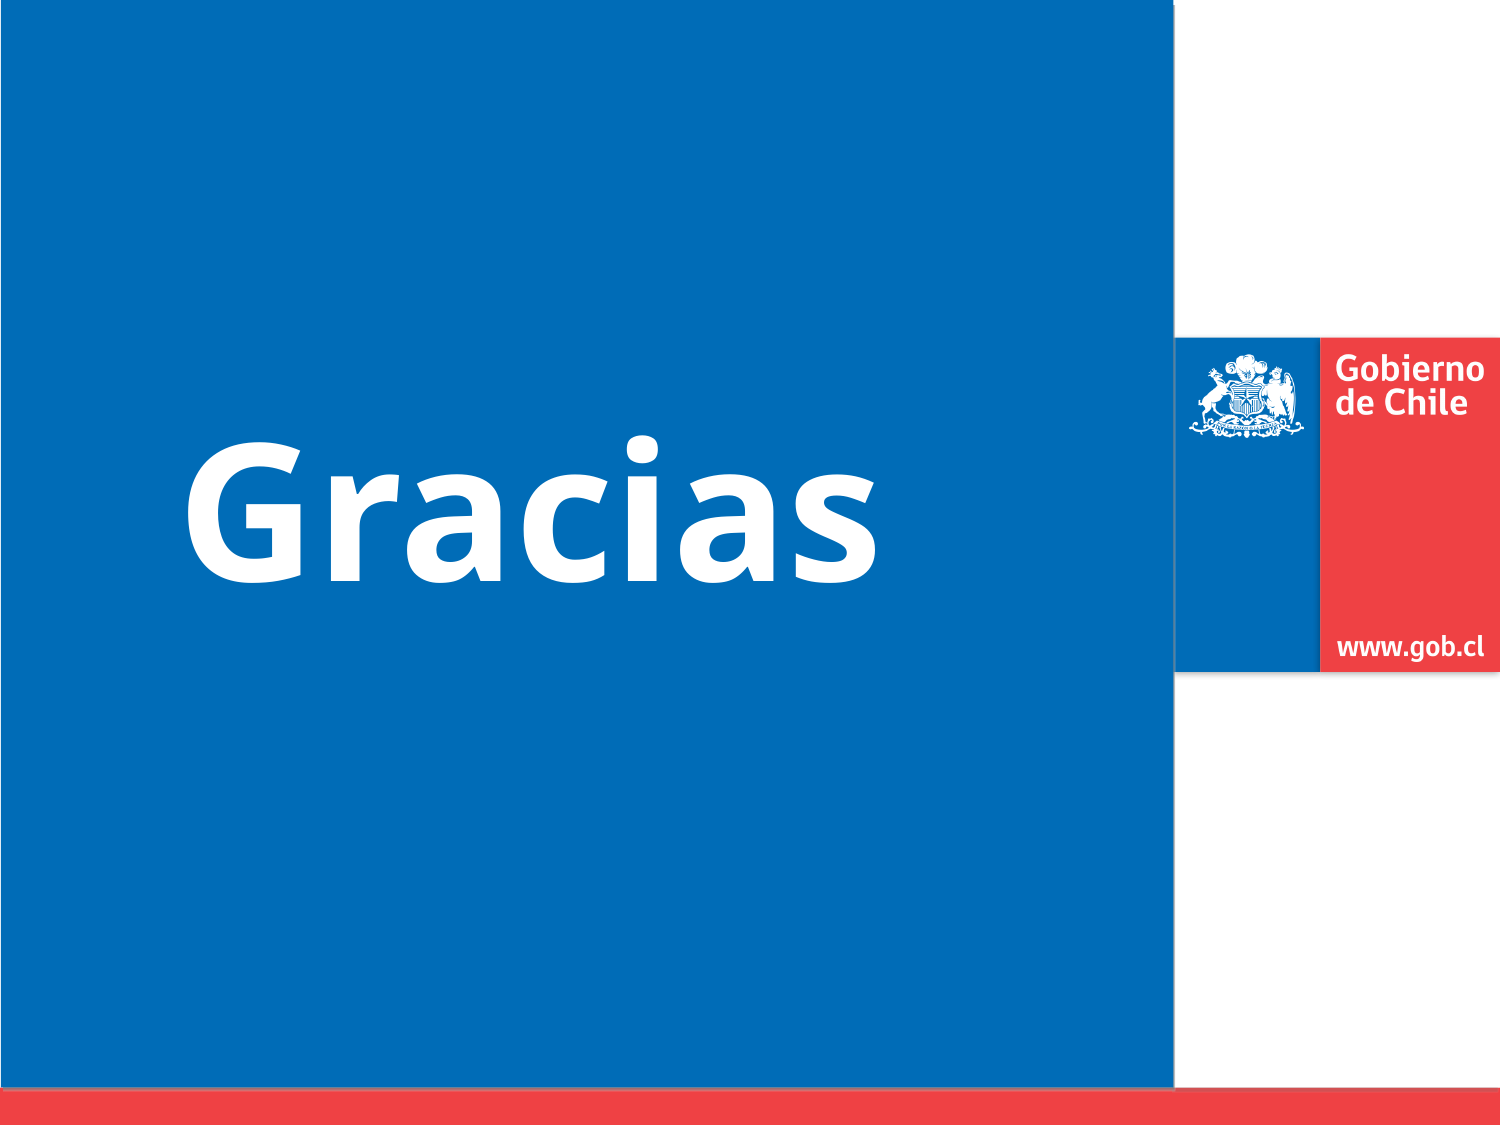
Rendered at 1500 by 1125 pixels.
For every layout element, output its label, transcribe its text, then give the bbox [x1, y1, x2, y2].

title Gracias [112, 383, 1388, 625]
picture [1336, 354, 1484, 415]
picture [1337, 635, 1484, 662]
picture [1189, 354, 1304, 383]
